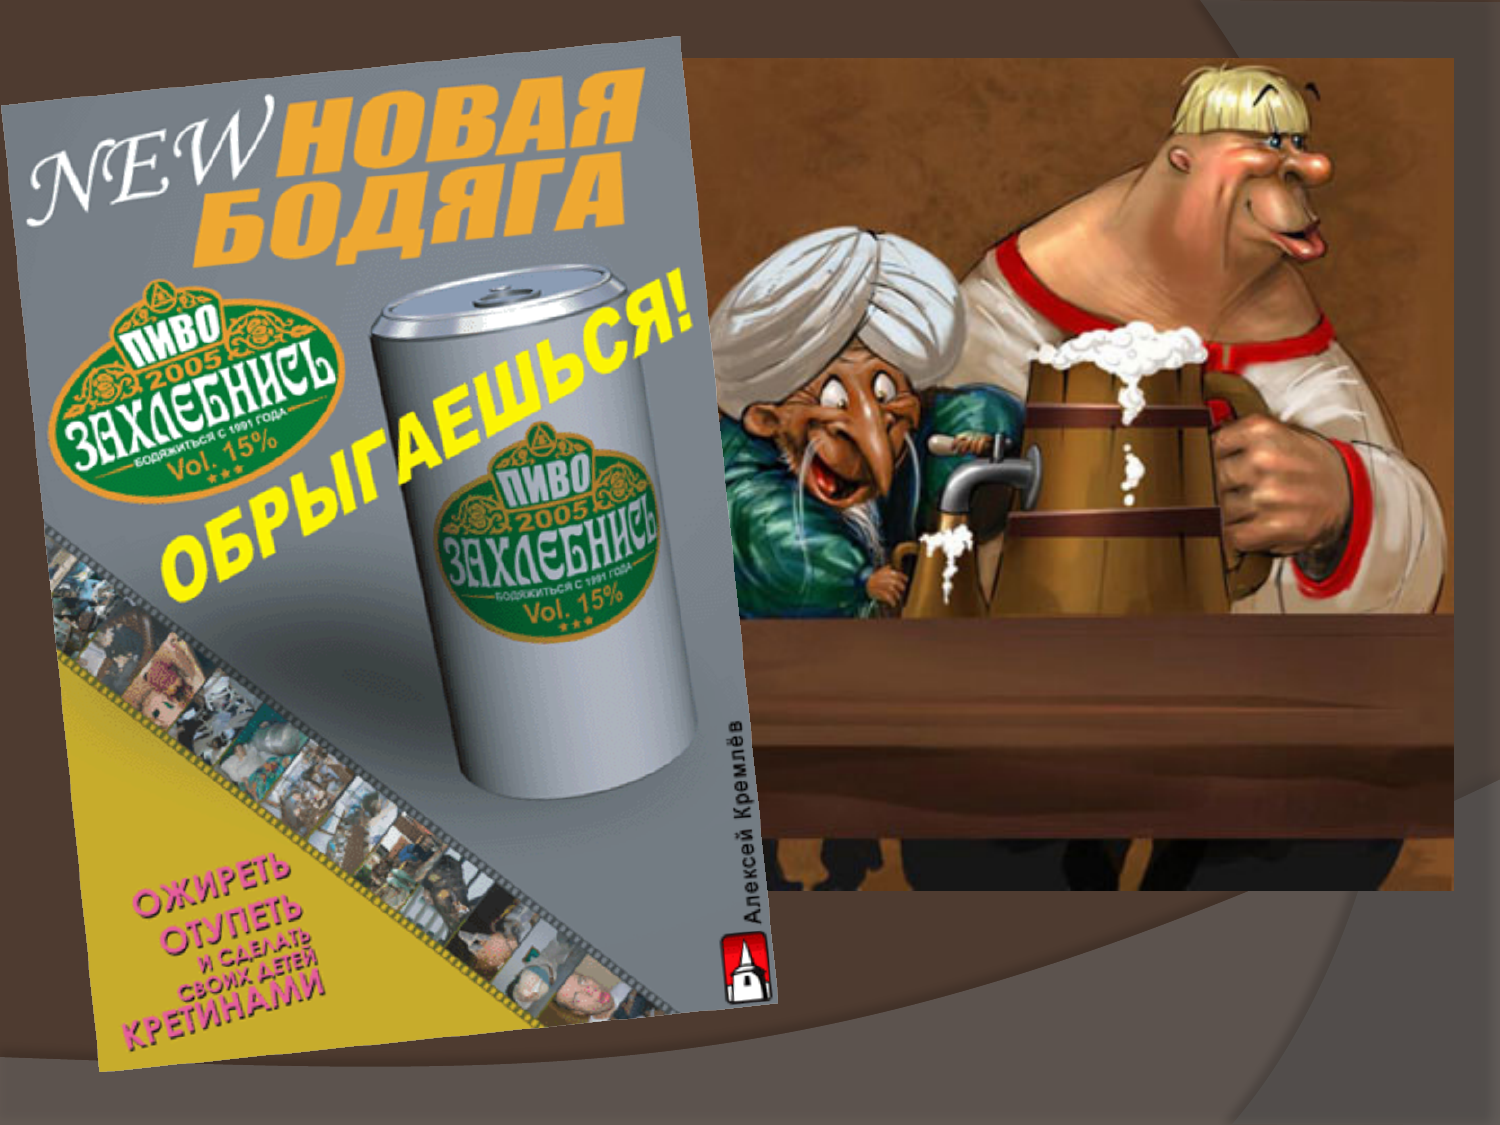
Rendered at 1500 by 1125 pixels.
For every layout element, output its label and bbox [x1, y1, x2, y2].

picture [98, 1047, 336, 1071]
picture [47, 66, 730, 1040]
picture [477, 37, 680, 58]
picture [739, 899, 778, 1007]
picture [2, 102, 39, 467]
list [736, 58, 1454, 891]
